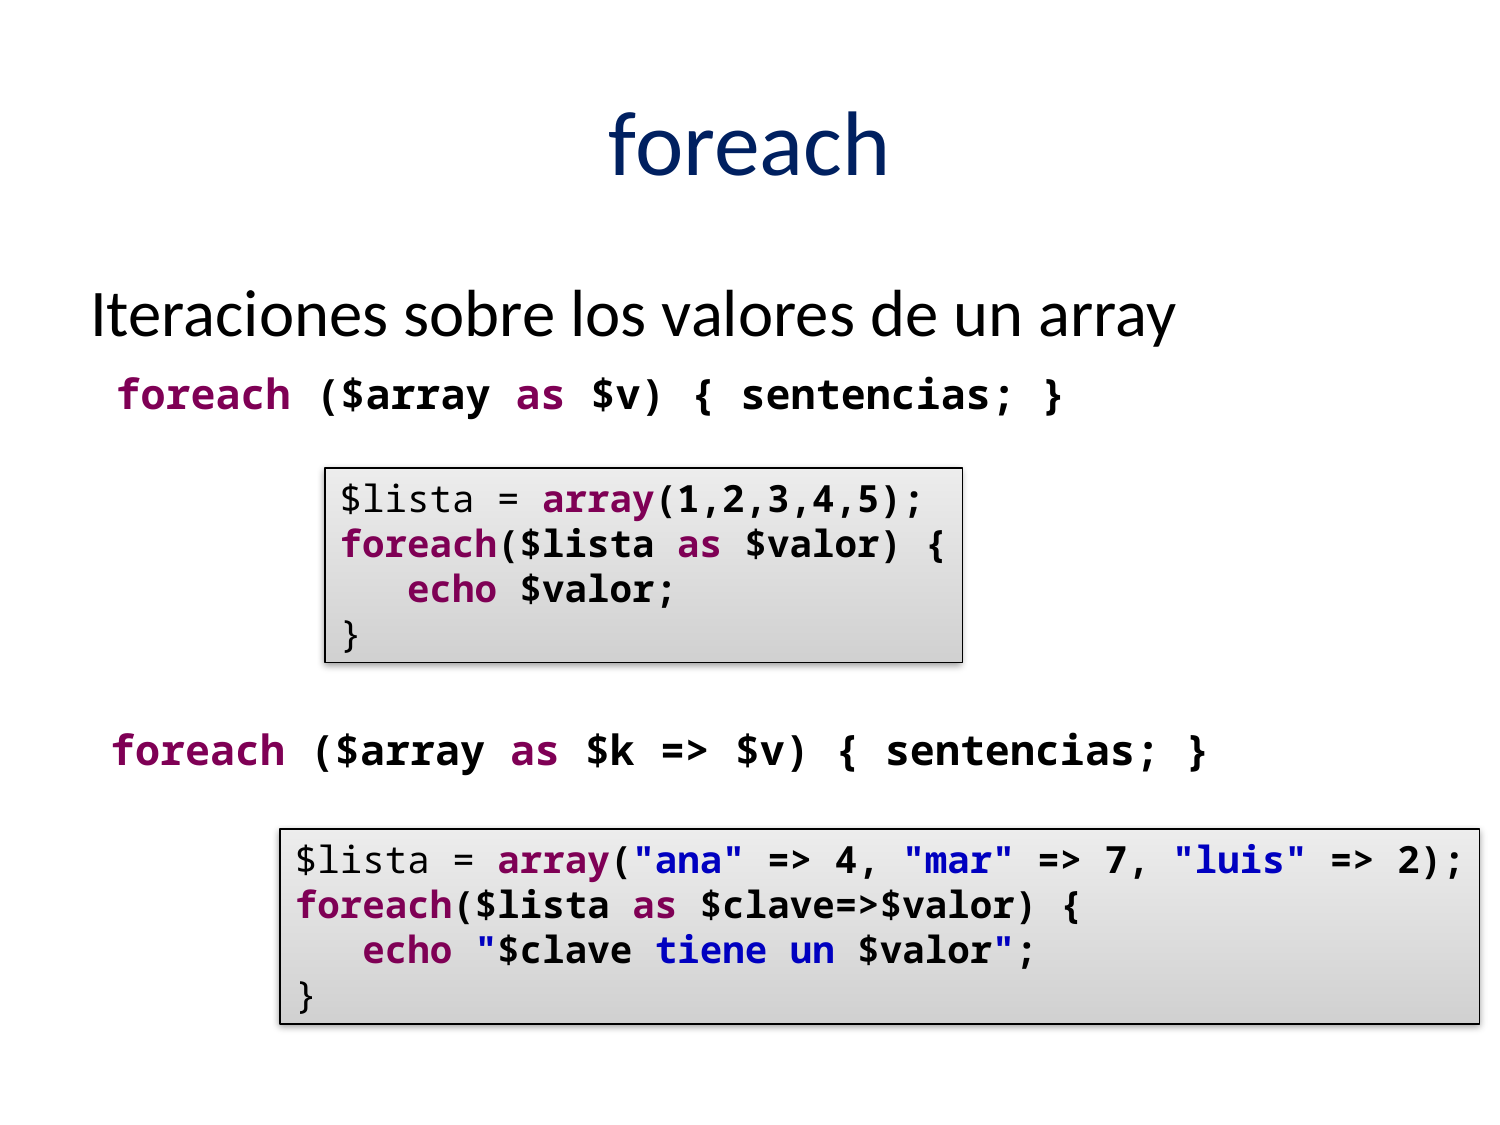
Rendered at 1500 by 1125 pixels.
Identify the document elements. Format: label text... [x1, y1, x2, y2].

text_box foreach ($array as $v) { sentencias; } [100, 360, 1081, 425]
list Iteraciones sobre los valores de un array [75, 262, 1425, 1005]
text_box foreach ($array as $k => $v) { sentencias; } [95, 716, 1225, 781]
title foreach [75, 45, 1425, 233]
text_box $lista = array("ana" => 4, "mar" => 7, "luis" => 2); foreach($lista as $clave=>$valor) { echo "$clave tiene un $valor"; } [279, 828, 1480, 1025]
text_box $lista = array(1,2,3,4,5); foreach($lista as $valor) { echo $valor; } [324, 467, 963, 663]
